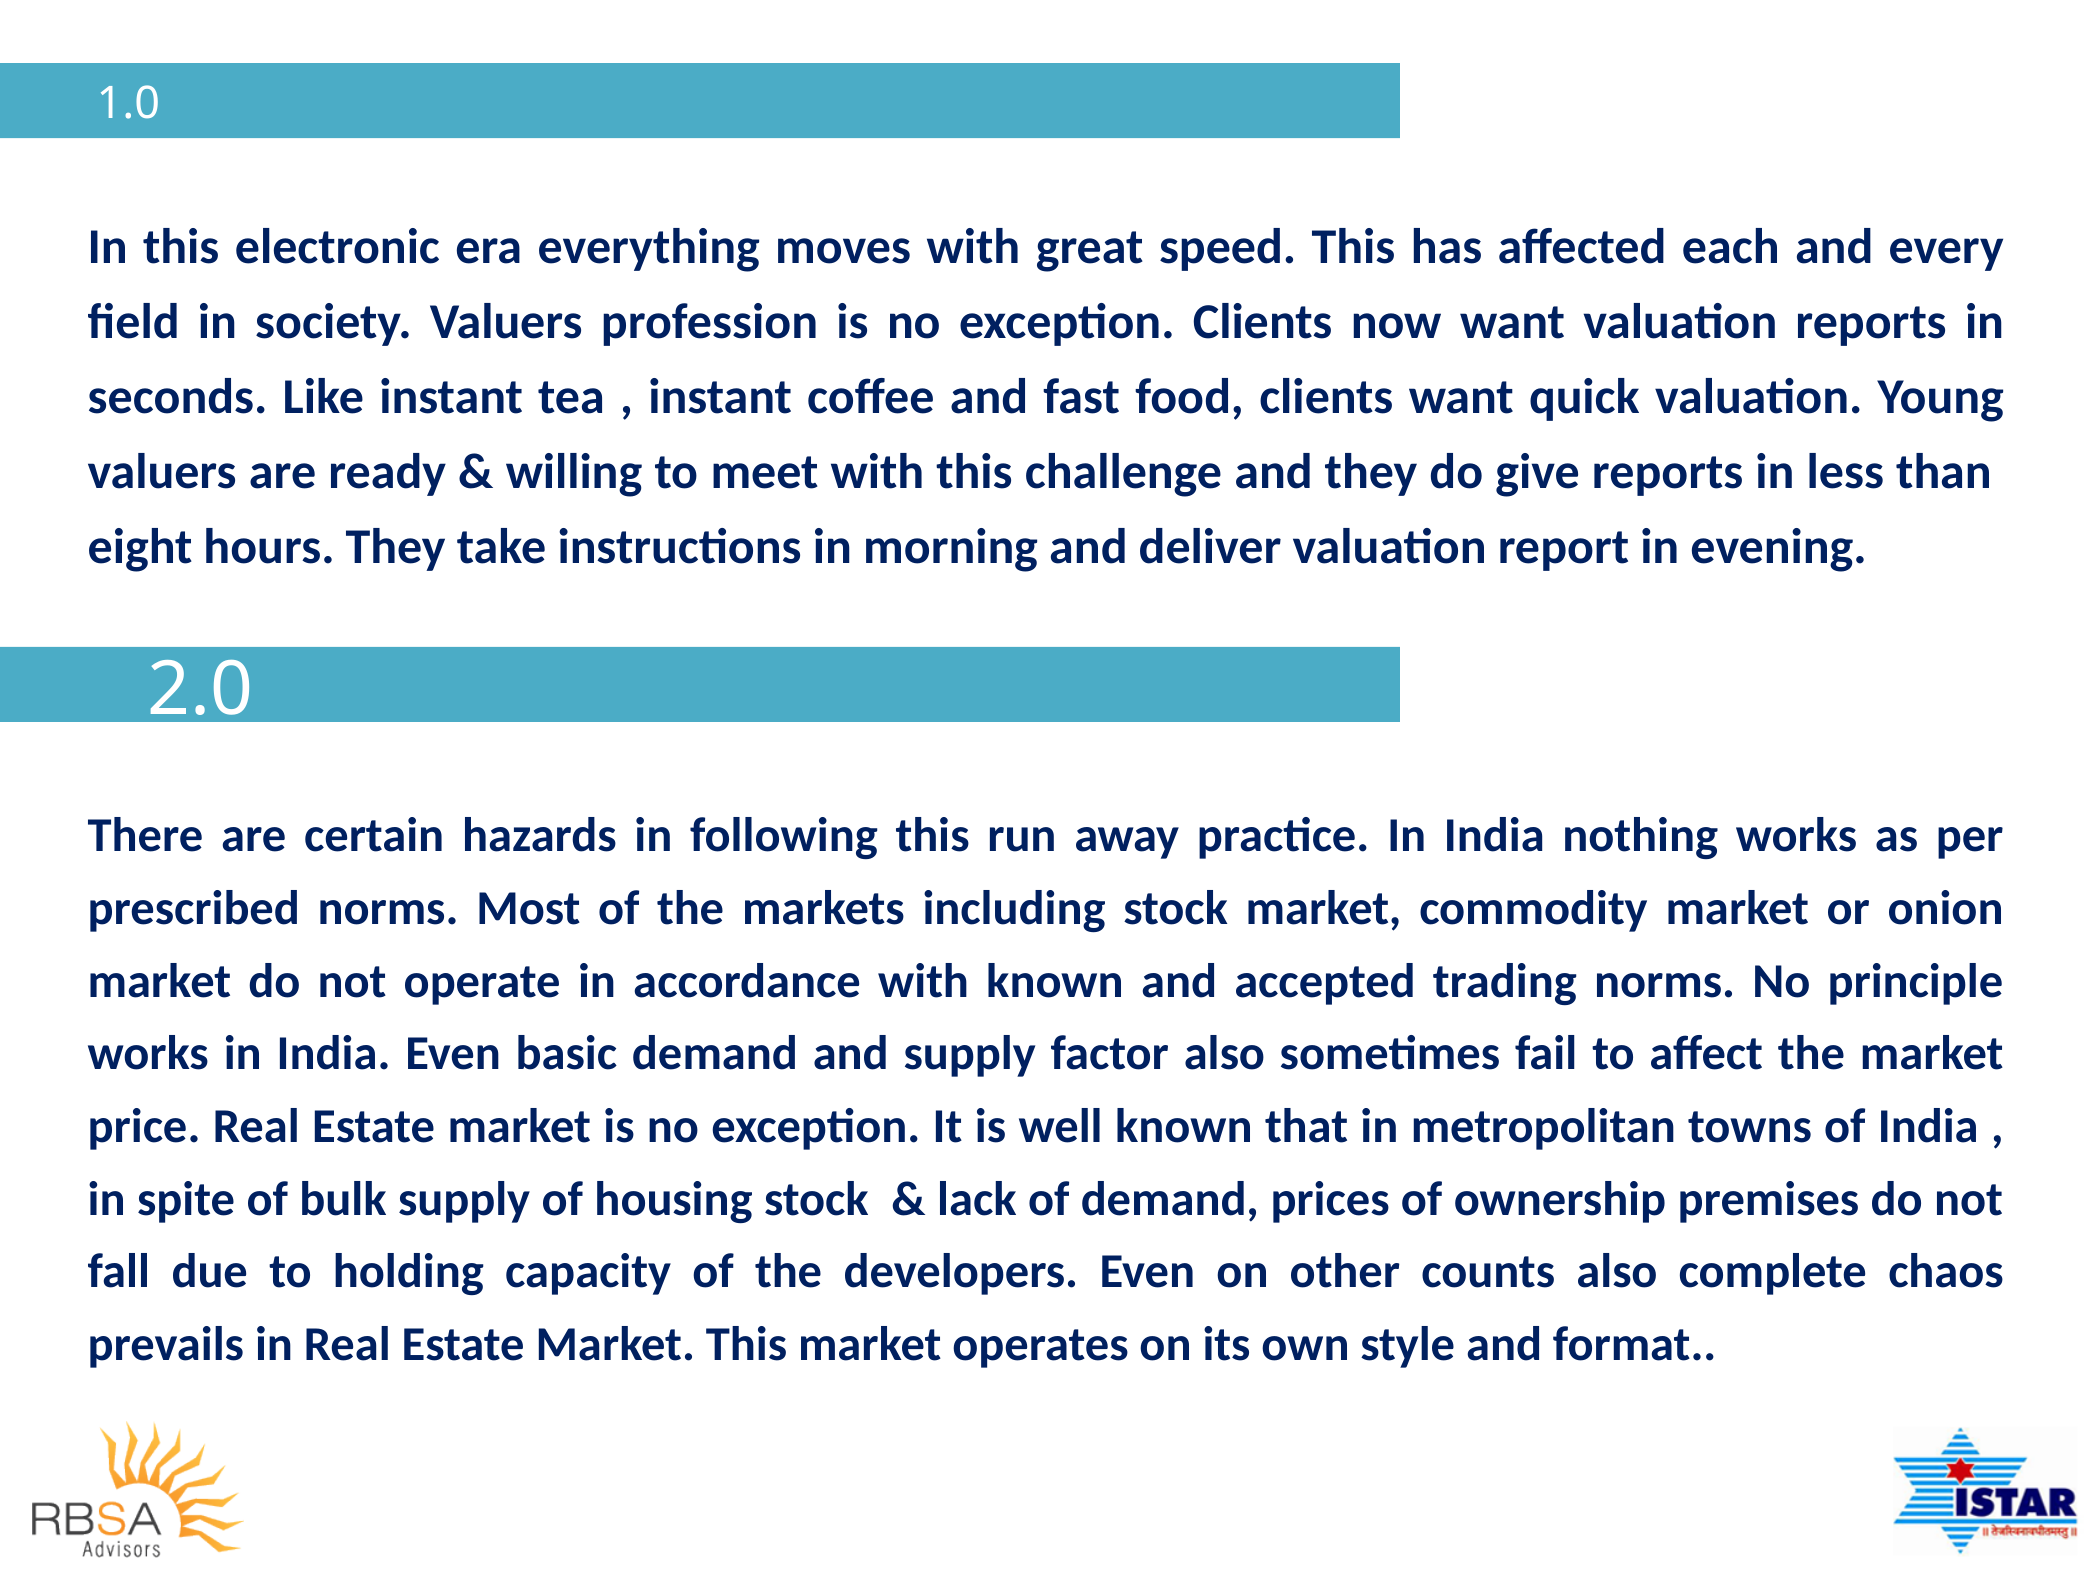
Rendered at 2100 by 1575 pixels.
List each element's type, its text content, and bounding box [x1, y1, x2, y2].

text_box 2.0 [0, 646, 1400, 722]
text_box There are certain hazards in following this run away practice. In India nothing works as per prescribed norms. Most of the markets including stock market, commodity market or onion market do not operate in accordance with known and accepted trading norms. No principle works in India. Even basic demand and supply factor also sometimes fail to affect the market price. Real Estate market is no exception. It is well known that in metropolitan towns of India , in spite of bulk supply of housing stock & lack of demand, prices of ownership premises do not fall due to holding capacity of the developers. Even on other counts also complete chaos prevails in Real Estate Market. This market operates on its own style and format.. [66, 778, 2027, 1435]
picture [32, 1421, 244, 1558]
title 1.0 [0, 63, 1400, 139]
picture [1892, 1421, 2088, 1563]
list In this electronic era everything moves with great speed. This has affected each and every field in society. Valuers profession is no exception. Clients now want valuation reports in seconds. Like instant tea , instant coffee and fast food, clients want quick valuation. Young valuers are ready & willing to meet with this challenge and they do give reports in less than eight hours. They take instructions in morning and deliver valuation report in evening. [66, 187, 2027, 610]
